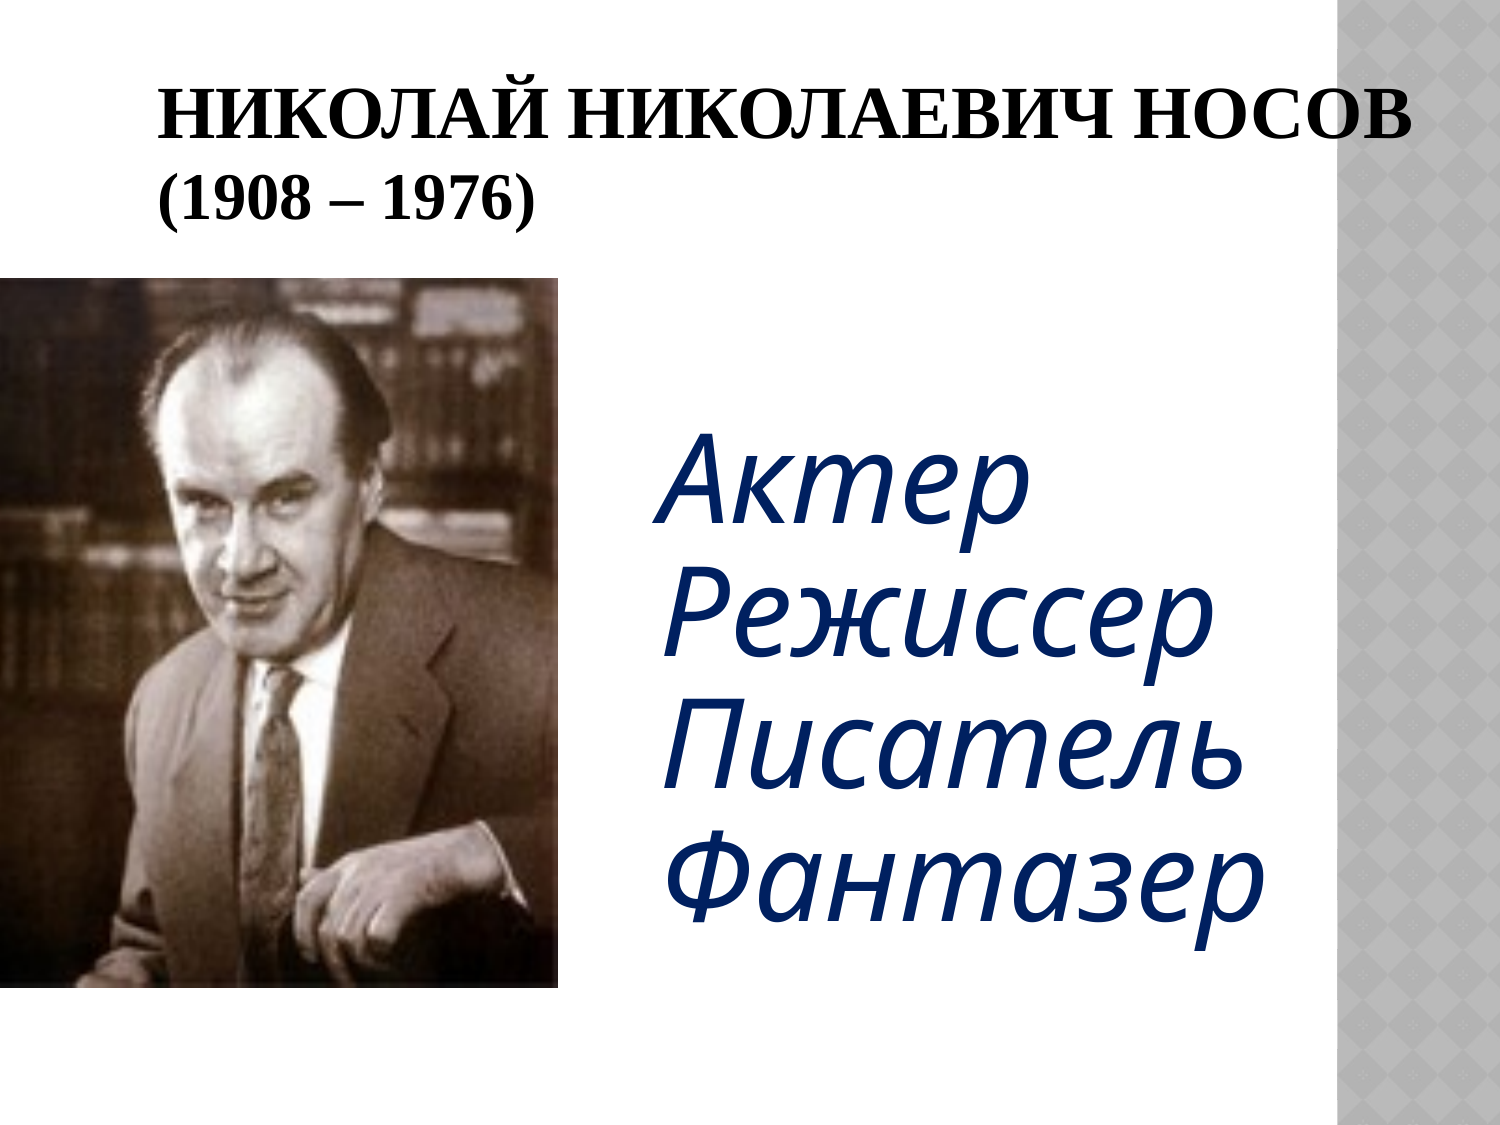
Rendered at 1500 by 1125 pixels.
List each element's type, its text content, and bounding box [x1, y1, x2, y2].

title Николай Николаевич Носов (1908 – 1976) [150, 45, 1425, 234]
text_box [0, 278, 559, 988]
list Актер Режиссер Писатель Фантазер [644, 262, 1317, 1047]
